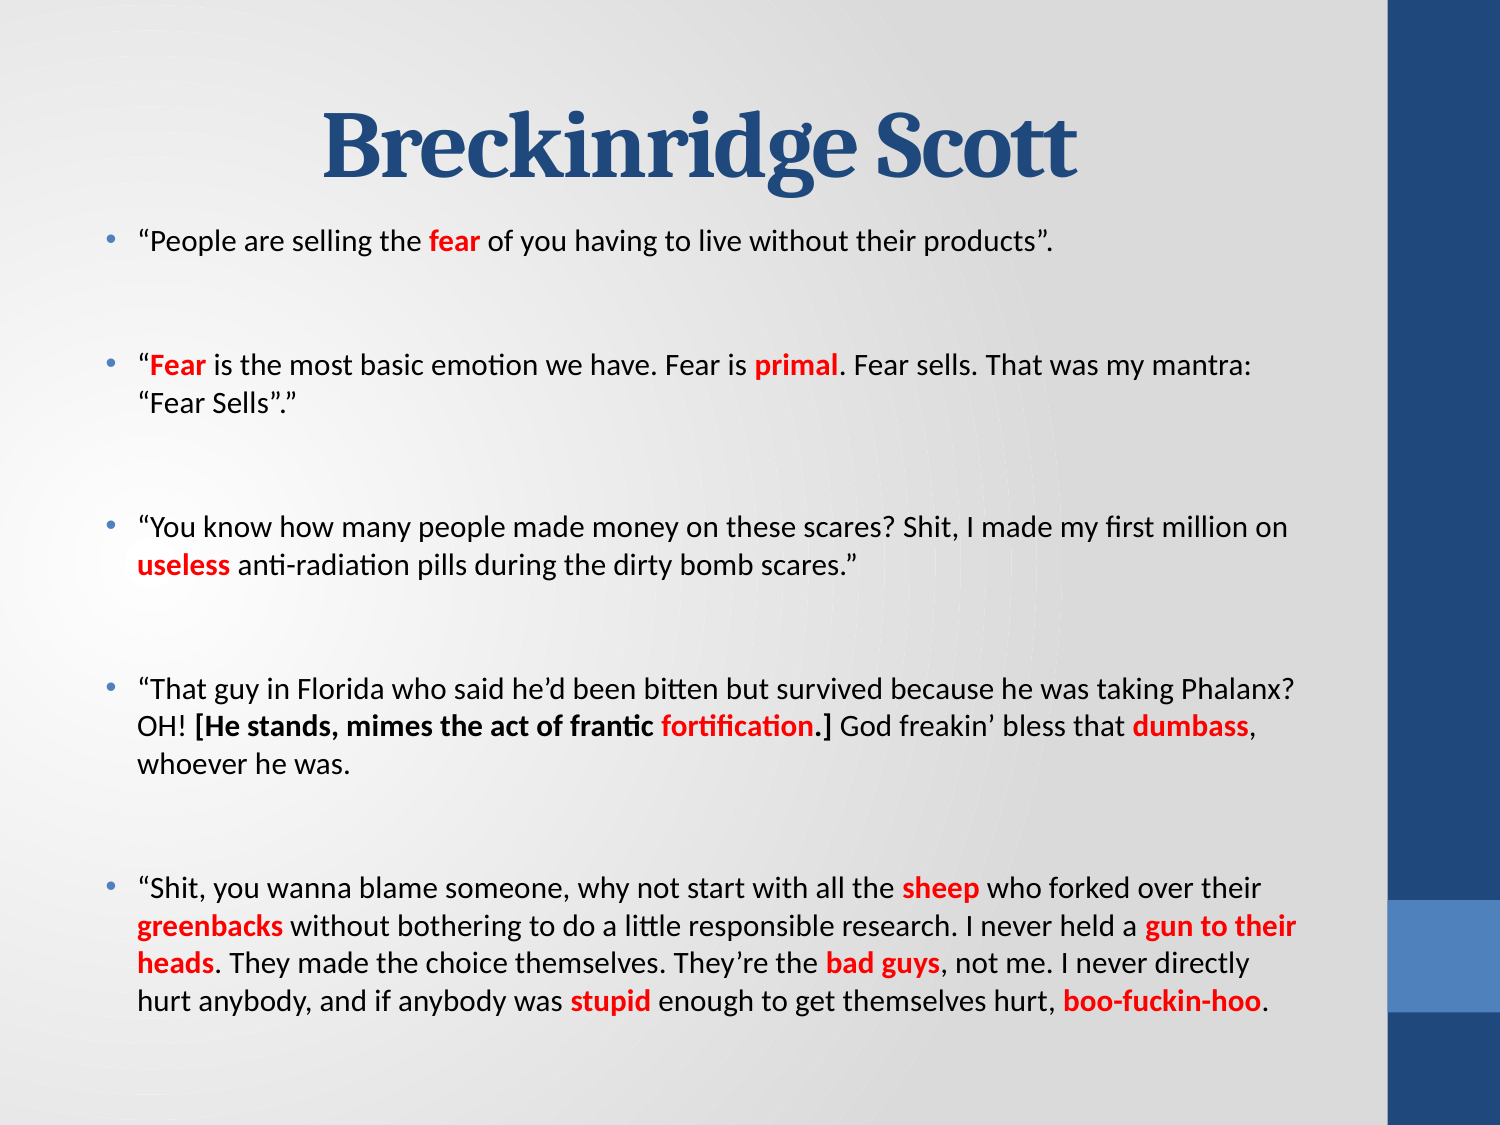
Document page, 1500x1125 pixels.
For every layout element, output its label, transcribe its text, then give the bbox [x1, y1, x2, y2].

title Breckinridge Scott [75, 45, 1325, 212]
list “People are selling the fear of you having to live without their products”. “Fear is the most basic emotion we have. Fear is primal. Fear sells. That was my mantra: “Fear Sells”.” “You know how many people made money on these scares? Shit, I made my first million on useless anti-radiation pills during the dirty bomb scares.” “That guy in Florida who said he’d been bitten but survived because he was taking Phalanx? OH! [He stands, mimes the act of frantic fortification.] God freakin’ bless that dumbass, whoever he was. “Shit, you wanna blame someone, why not start with all the sheep who forked over their greenbacks without bothering to do a little responsible research. I never held a gun to their heads. They made the choice themselves. They’re the bad guys, not me. I never directly hurt anybody, and if anybody was stupid enough to get themselves hurt, boo-fuckin-hoo. [75, 212, 1325, 1063]
